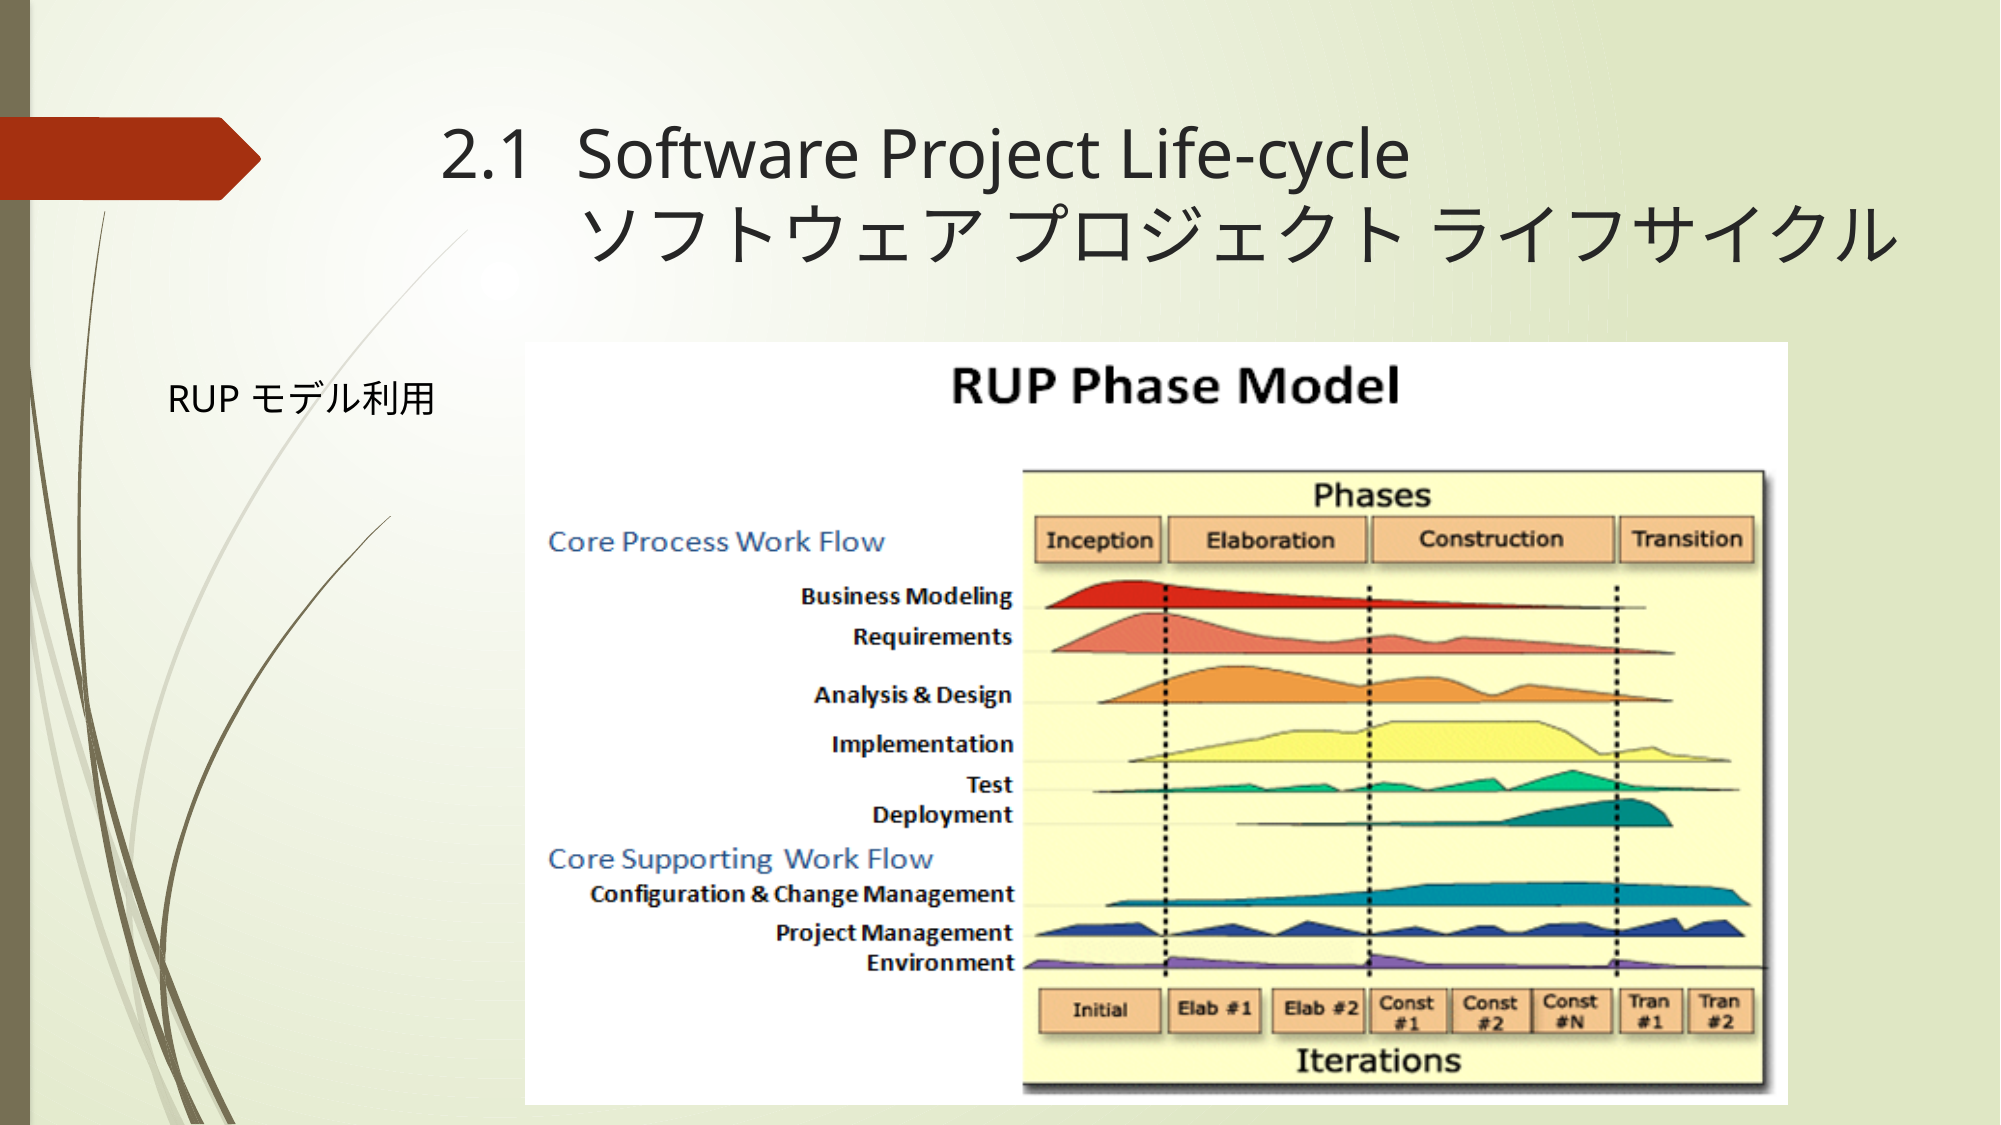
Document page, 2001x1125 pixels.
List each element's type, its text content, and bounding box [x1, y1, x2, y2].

title 2.1 Software Project Life-cycle ソフトウェア プロジェクト ライフサイクル [425, 102, 1921, 313]
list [524, 342, 1788, 1106]
text_box RUPモデル利用 [152, 367, 482, 427]
